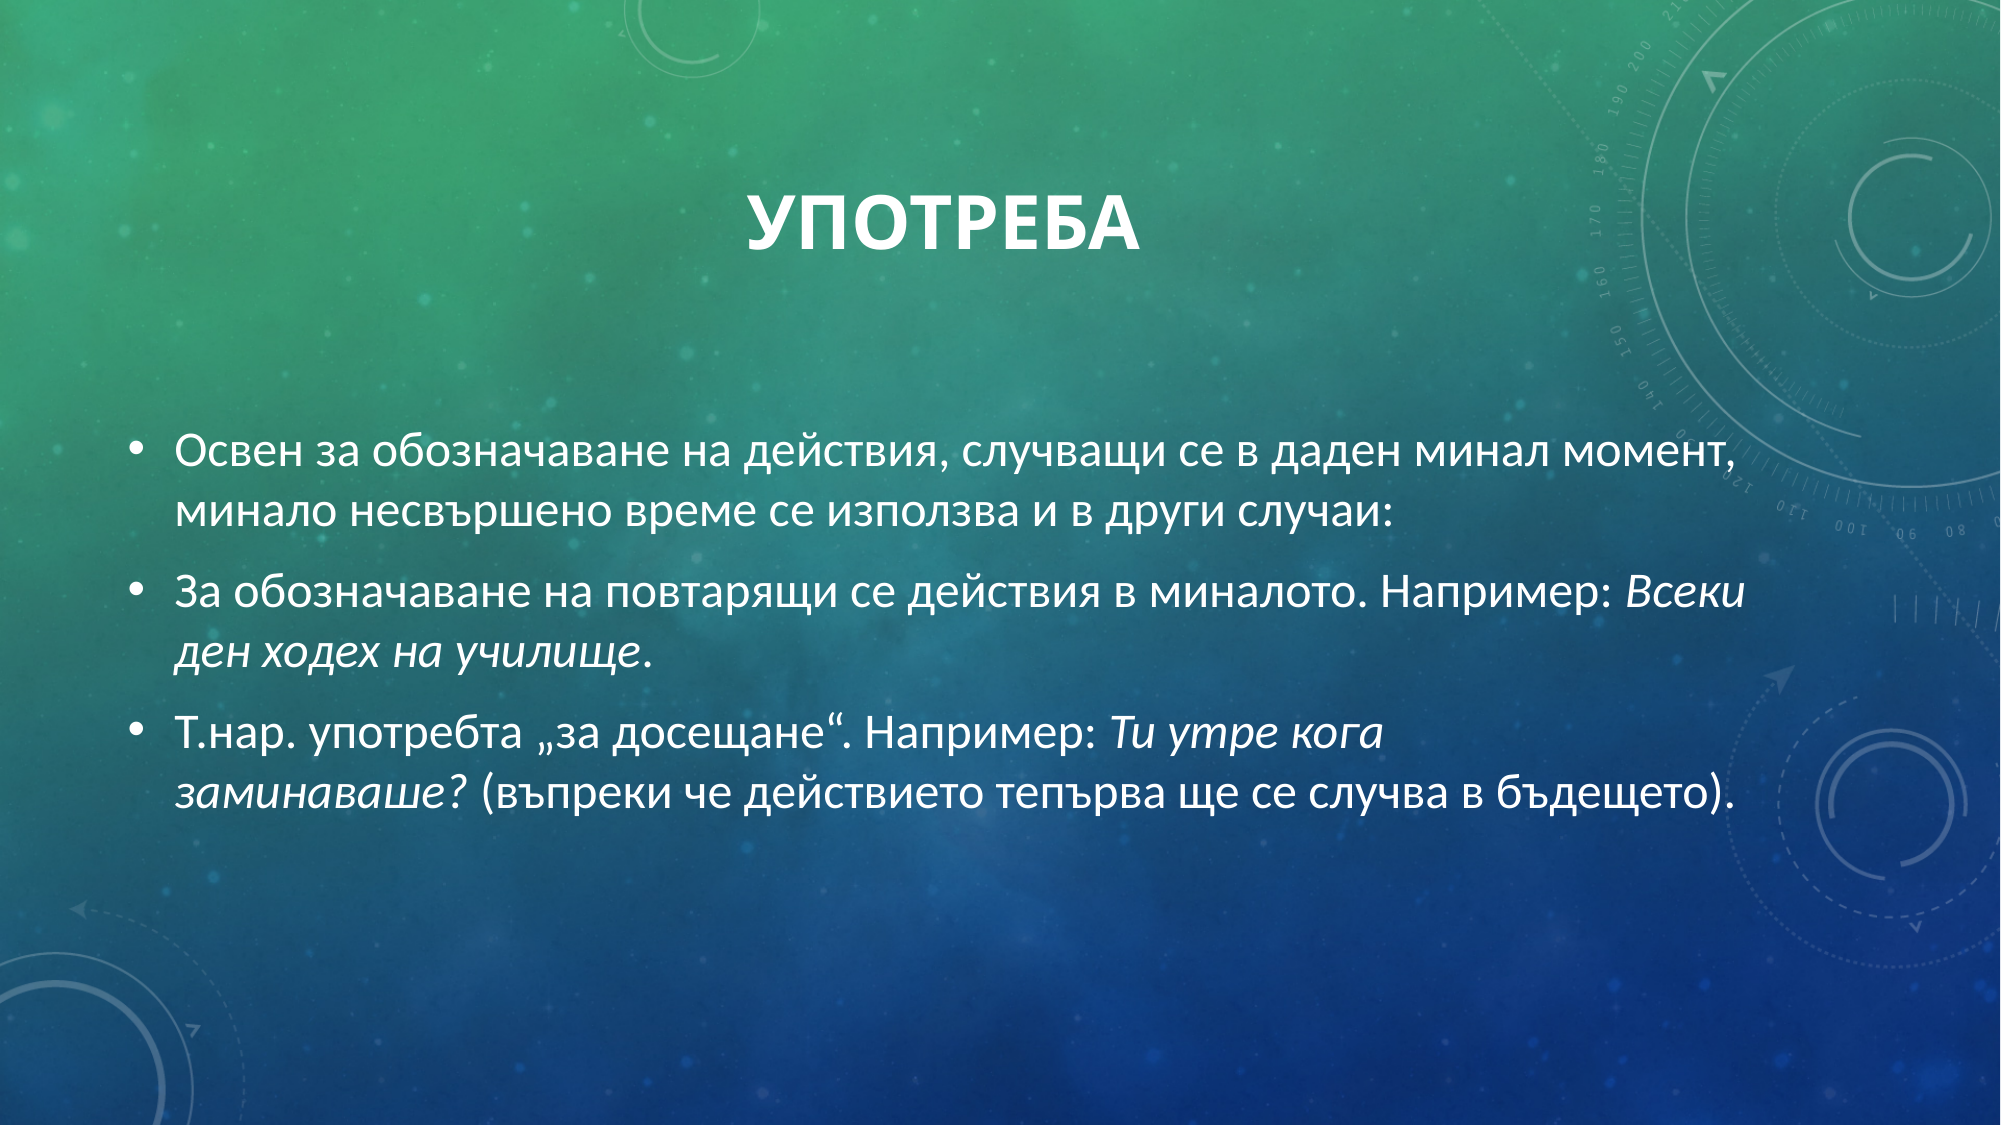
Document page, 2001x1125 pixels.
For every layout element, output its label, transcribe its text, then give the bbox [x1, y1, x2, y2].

list Освен за обозначаване на действия, случващи се в даден минал момент, минало несвършено време се използва и в други случаи: За обозначаване на повтарящи се действия в миналото. Например: Всеки ден ходех на училище. Т.нар. употребта „за досещане“. Например: Ти утре кога заминаваше? (въпреки че действието тепърва ще се случва в бъдещето). [112, 351, 1775, 950]
picture [0, 0, 2001, 1125]
title Употреба [112, 99, 1775, 339]
